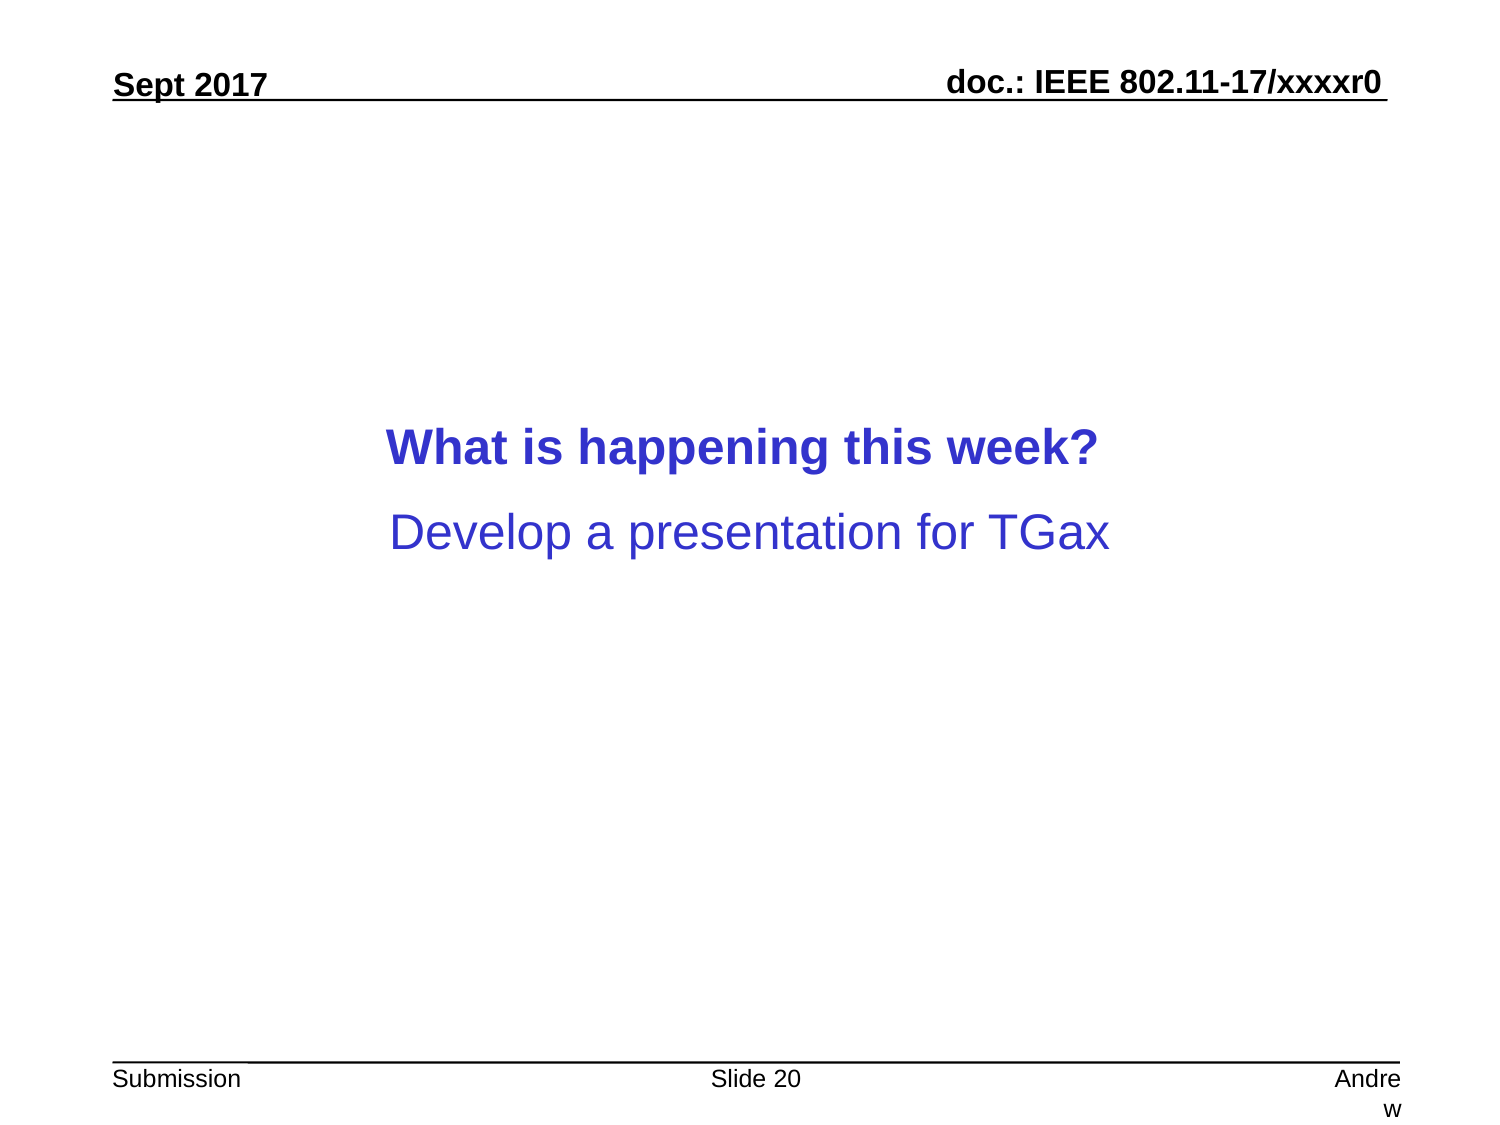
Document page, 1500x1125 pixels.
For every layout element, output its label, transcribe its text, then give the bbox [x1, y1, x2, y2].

footer Andrew Myles, Cisco [1320, 1061, 1402, 1093]
slide_number Slide 20 [709, 1061, 803, 1093]
list What is happening this week? Develop a presentation for TGax [112, 324, 1388, 650]
